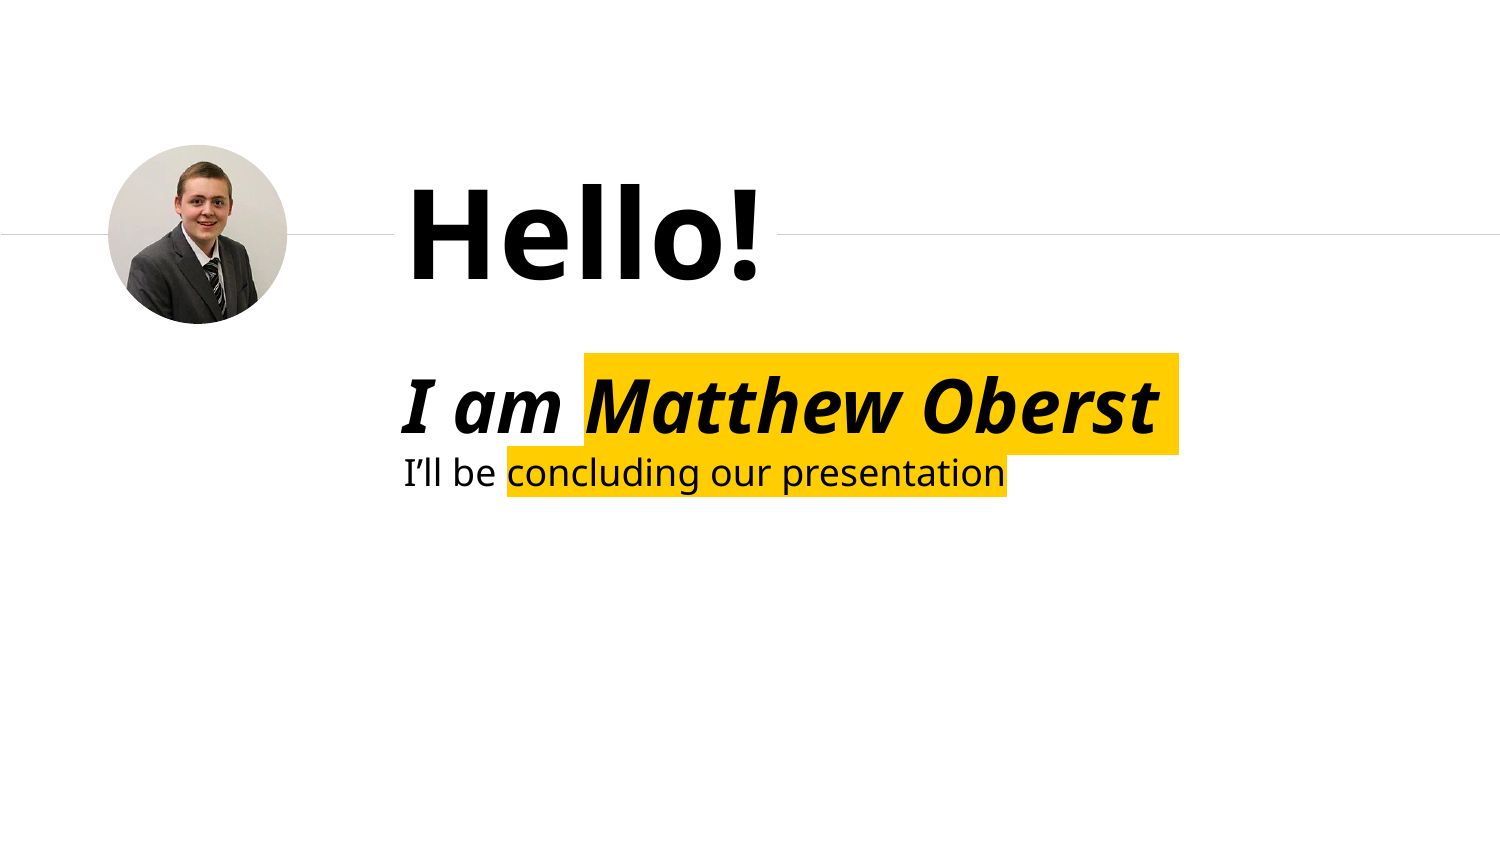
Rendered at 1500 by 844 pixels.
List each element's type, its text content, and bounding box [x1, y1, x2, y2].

subtitle I am Matthew Oberst I’ll be concluding our presentation [389, 343, 1213, 561]
picture [107, 144, 288, 325]
title Hello! [389, 133, 1195, 325]
